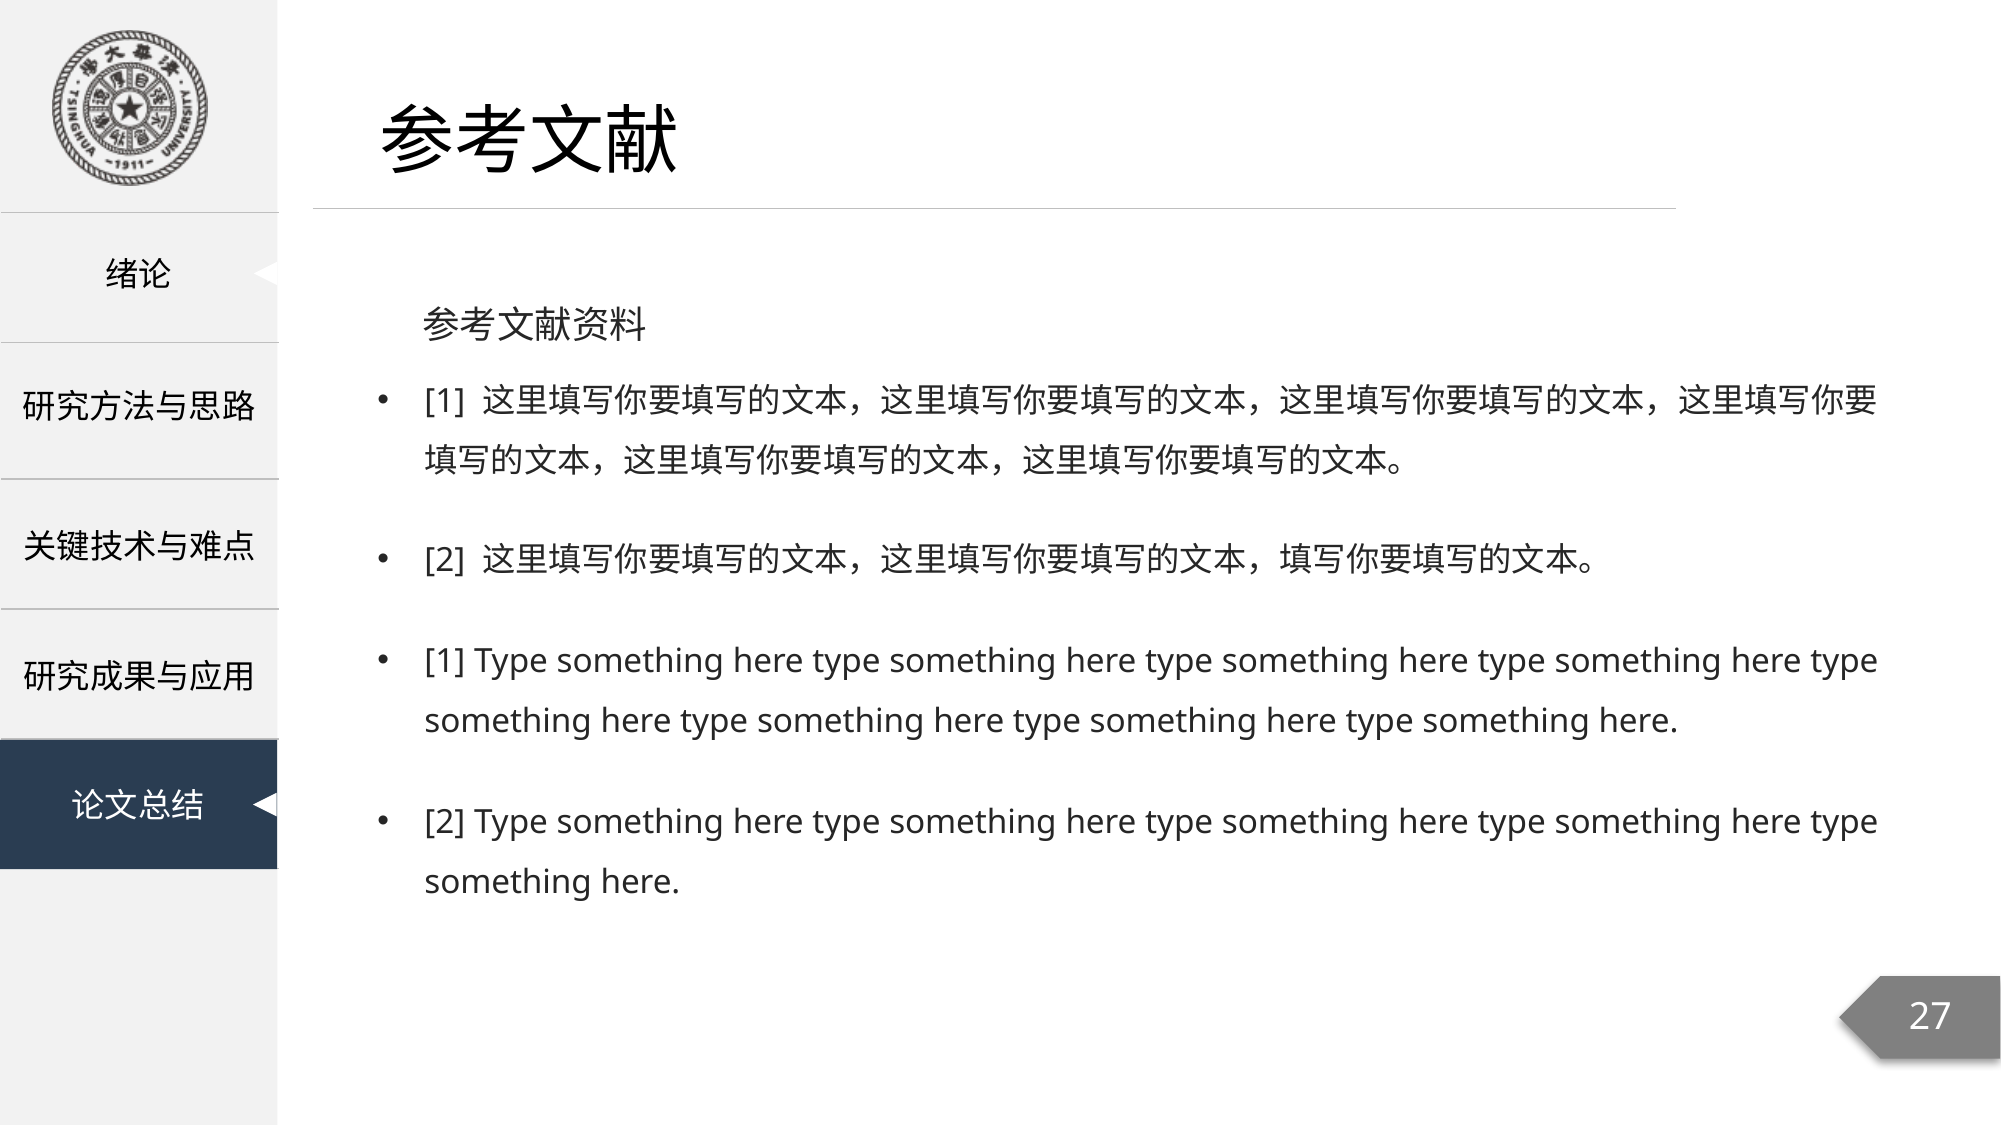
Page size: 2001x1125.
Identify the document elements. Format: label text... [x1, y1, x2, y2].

text_box 参考文献 [364, 85, 695, 190]
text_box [362, 293, 1910, 915]
picture [52, 30, 208, 186]
